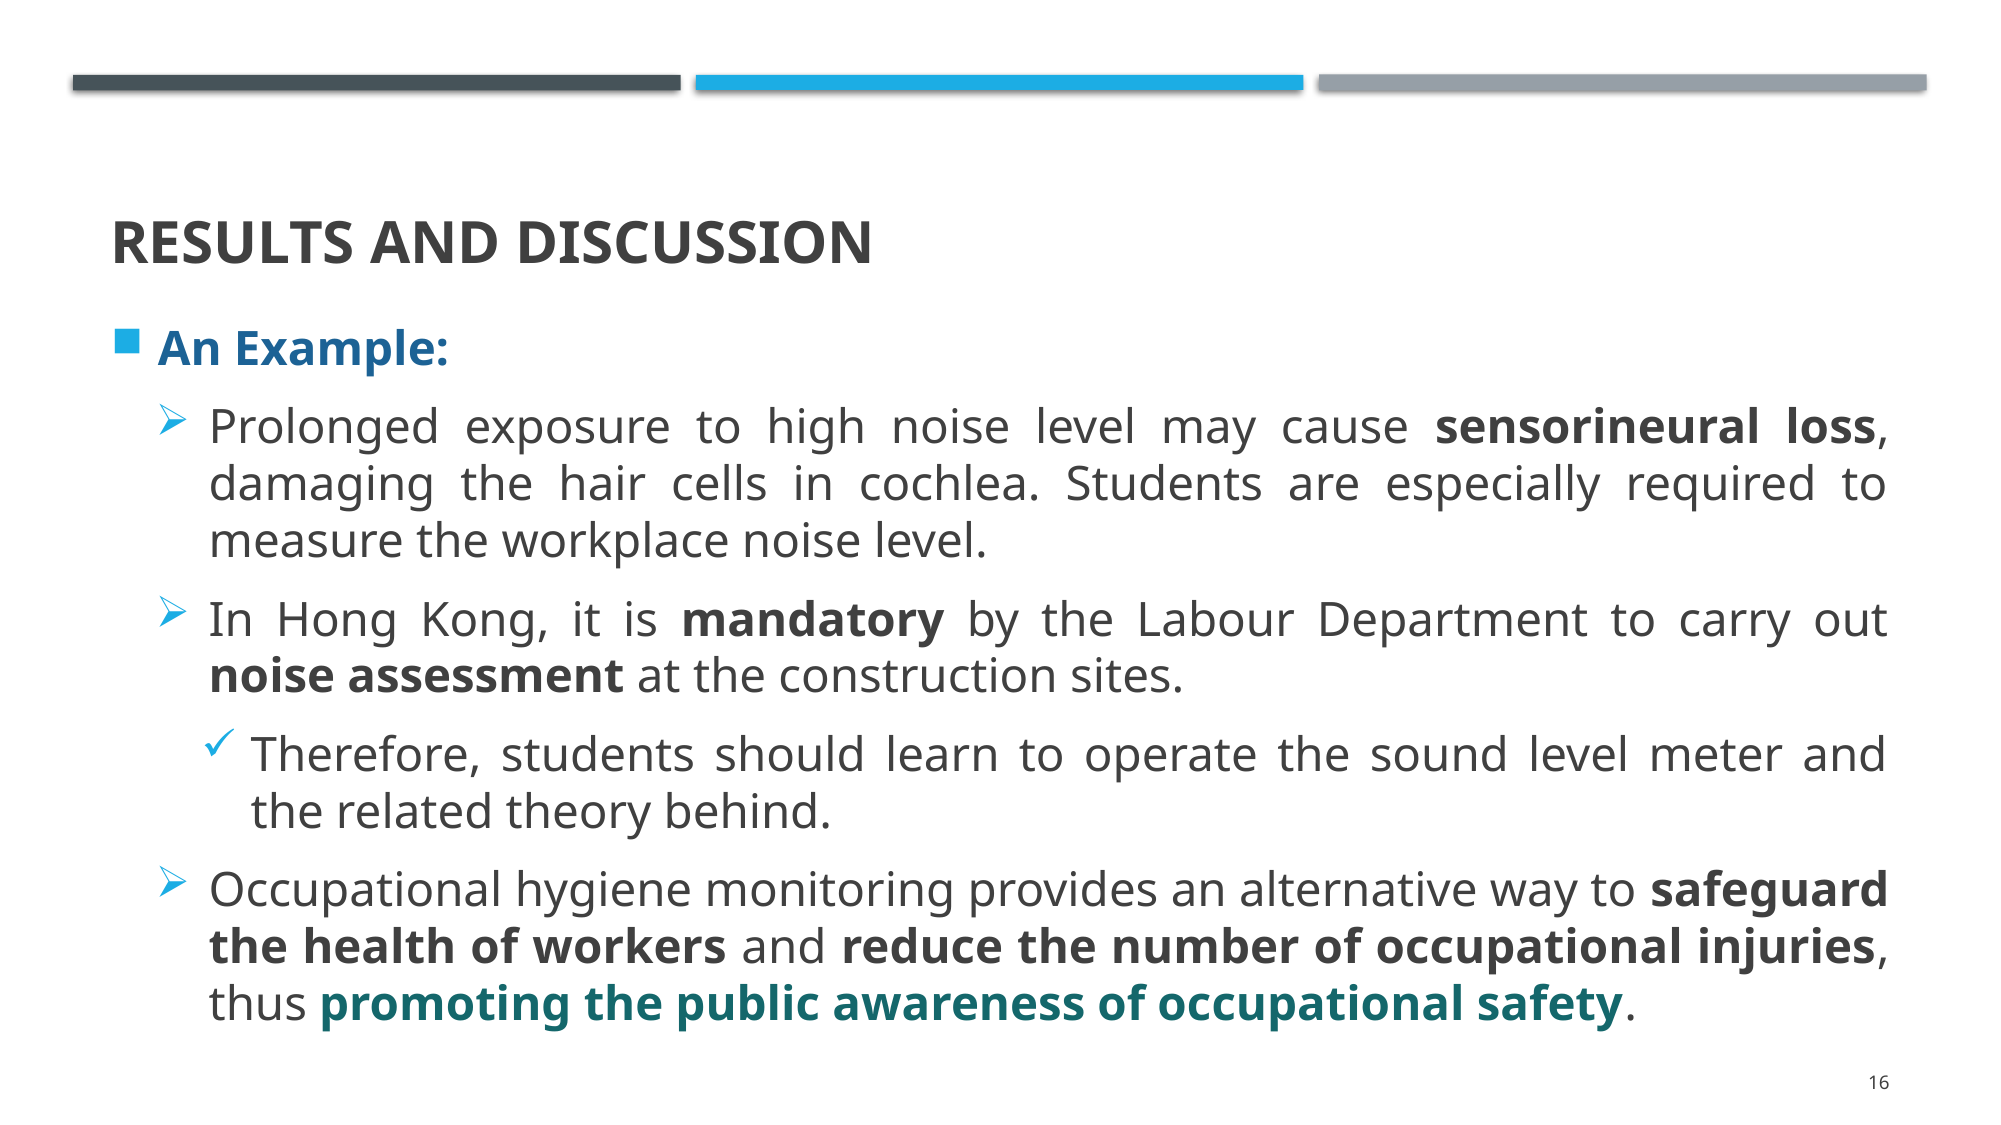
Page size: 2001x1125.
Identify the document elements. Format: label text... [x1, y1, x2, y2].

list An Example: Prolonged exposure to high noise level may cause sensorineural loss, damaging the hair cells in cochlea. Students are especially required to measure the workplace noise level. In Hong Kong, it is mandatory by the Labour Department to carry out noise assessment at the construction sites. Therefore, students should learn to operate the sound level meter and the related theory behind. Occupational hygiene monitoring provides an alternative way to safeguard the health of workers and reduce the number of occupational injuries, thus promoting the public awareness of occupational safety. [95, 305, 1905, 1093]
slide_number 16 [1732, 1053, 1905, 1114]
title Results and Discussion [95, 87, 1905, 283]
